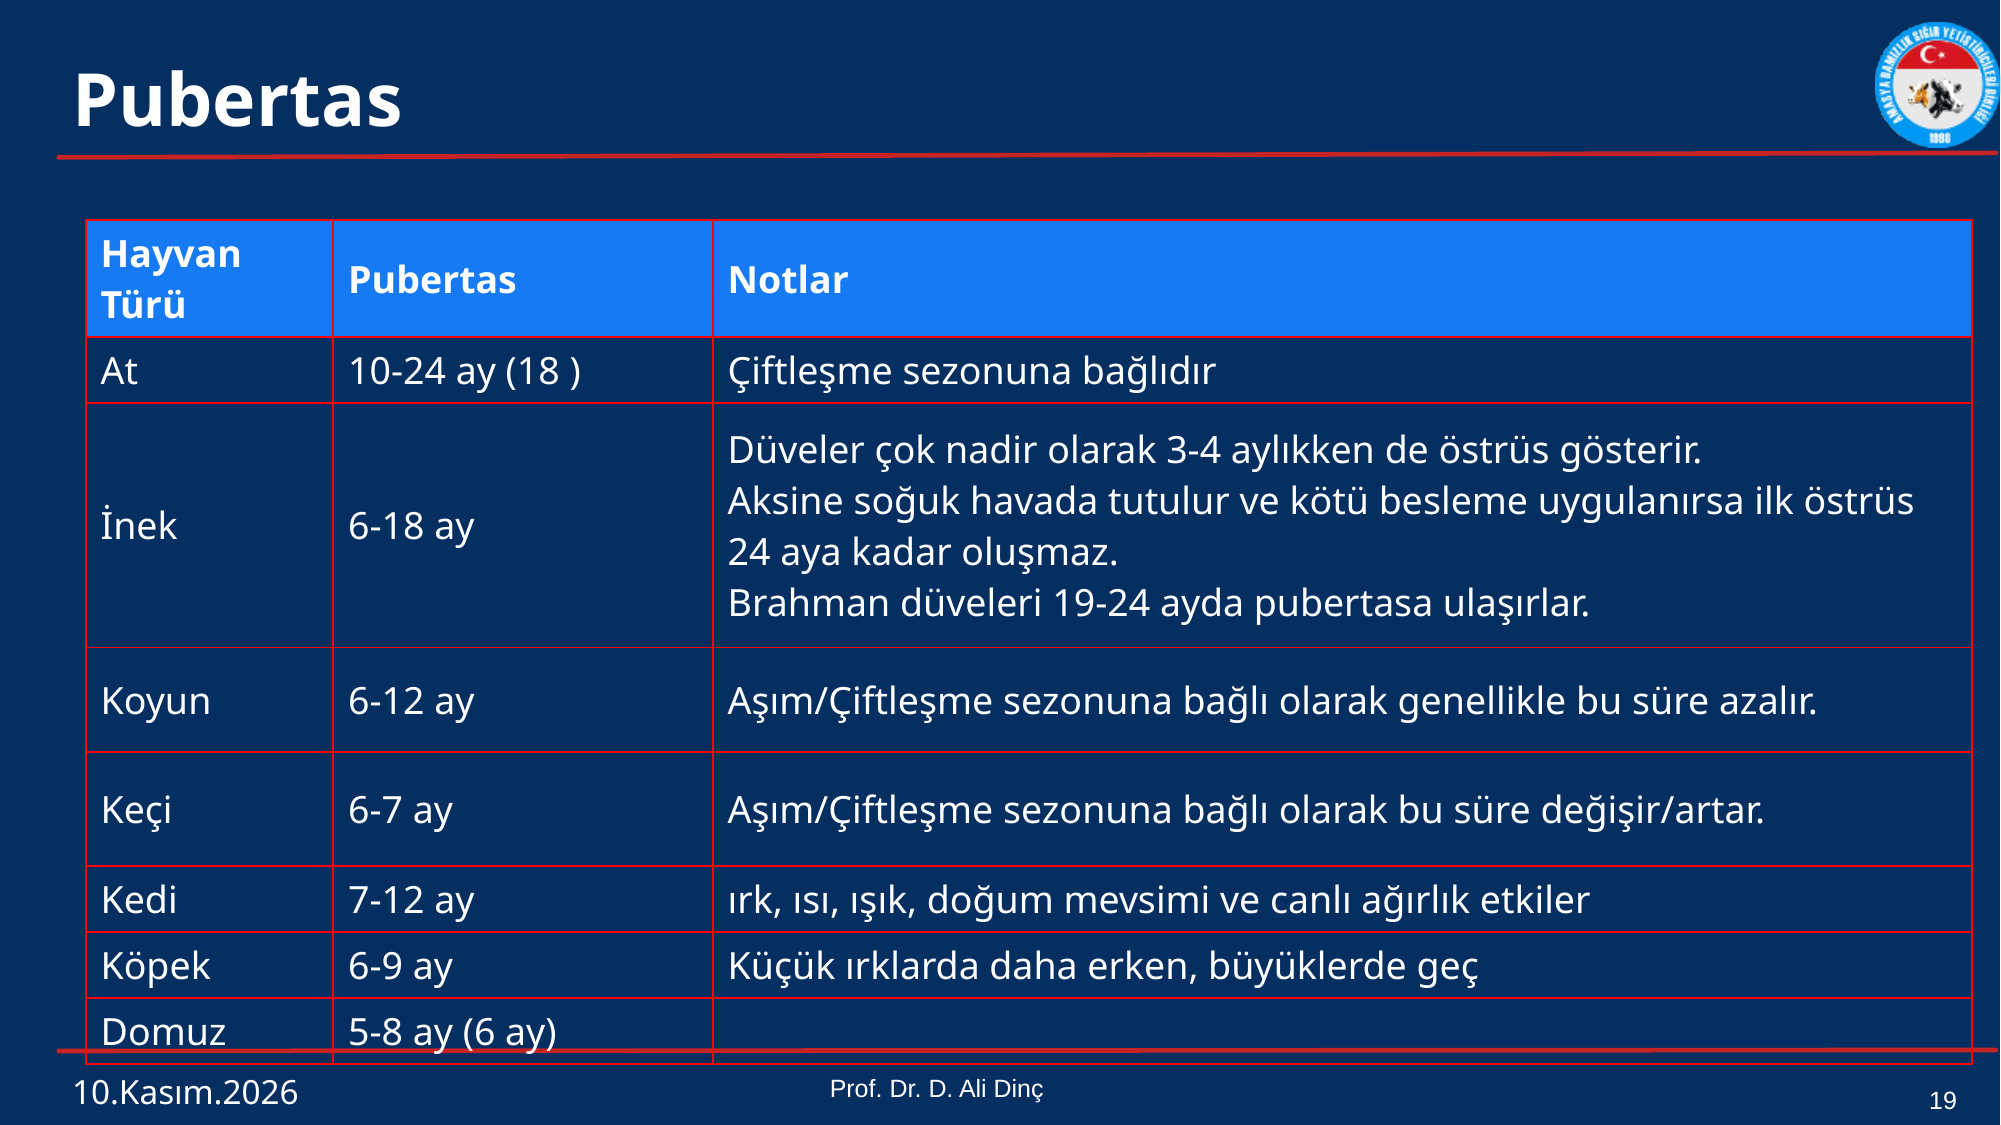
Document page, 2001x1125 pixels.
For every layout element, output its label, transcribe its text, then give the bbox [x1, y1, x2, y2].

table_cell 6-12 ay [334, 648, 712, 751]
table_cell Keçi [87, 753, 332, 865]
table_cell 7-12 ay [334, 867, 712, 931]
table_cell 6-7 ay [334, 753, 712, 865]
table_cell ırk, ısı, ışık, doğum mevsimi ve canlı ağırlık etkiler [714, 867, 1971, 931]
slide_number 19 [1711, 1065, 1973, 1122]
footer Prof. Dr. D. Ali Dinç [814, 1065, 1186, 1122]
table_header Notlar [714, 221, 1971, 336]
table_cell 6-18 ay [334, 404, 712, 647]
table_cell 5-8 ay (6 ay) [334, 999, 712, 1063]
title Pubertas [57, 45, 1675, 149]
table_cell Domuz [87, 999, 332, 1063]
table_cell İnek [87, 404, 332, 647]
table_header Pubertas [334, 221, 712, 336]
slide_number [57, 1063, 471, 1113]
table_cell At [87, 338, 332, 402]
table_cell 6-9 ay [334, 933, 712, 997]
table_cell Köpek [87, 933, 332, 997]
table_cell 10-24 ay (18 ) [334, 338, 712, 402]
table_cell Kedi [87, 867, 332, 931]
table_header Hayvan Türü [87, 221, 332, 336]
table_cell Çiftleşme sezonuna bağlıdır [714, 338, 1971, 402]
table_cell Aşım/Çiftleşme sezonuna bağlı olarak bu süre değişir/artar. [714, 753, 1971, 865]
table_cell Aşım/Çiftleşme sezonuna bağlı olarak genellikle bu süre azalır. [714, 648, 1971, 751]
table_cell Koyun [87, 648, 332, 751]
picture [1875, 22, 2001, 148]
table_cell Küçük ırklarda daha erken, büyüklerde geç [714, 933, 1971, 997]
table_cell [714, 999, 1971, 1063]
table_cell Düveler çok nadir olarak 3-4 aylıkken de östrüs gösterir. Aksine soğuk havada tutulur ve kötü besleme uygulanırsa ilk östrüs 24 aya kadar oluşmaz. Brahman düveleri 19-24 ayda pubertasa ulaşırlar. [714, 404, 1971, 647]
